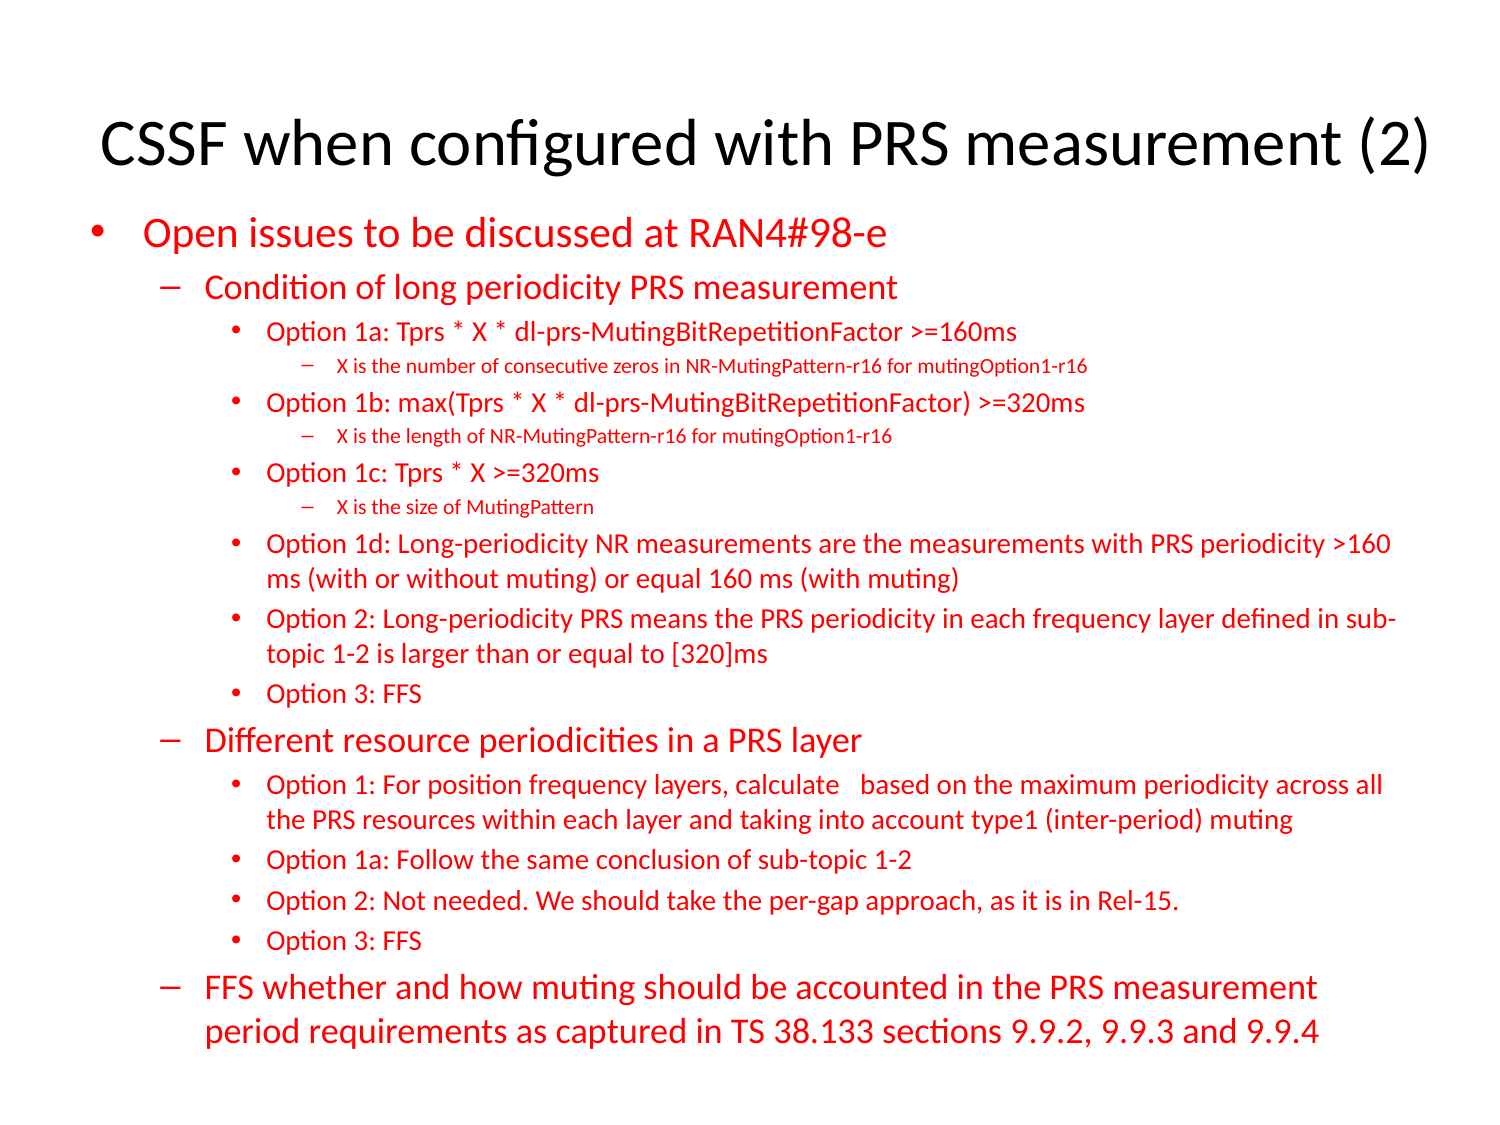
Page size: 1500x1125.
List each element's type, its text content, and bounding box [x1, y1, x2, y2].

title CSSF when configured with PRS measurement (2) [75, 45, 1459, 233]
